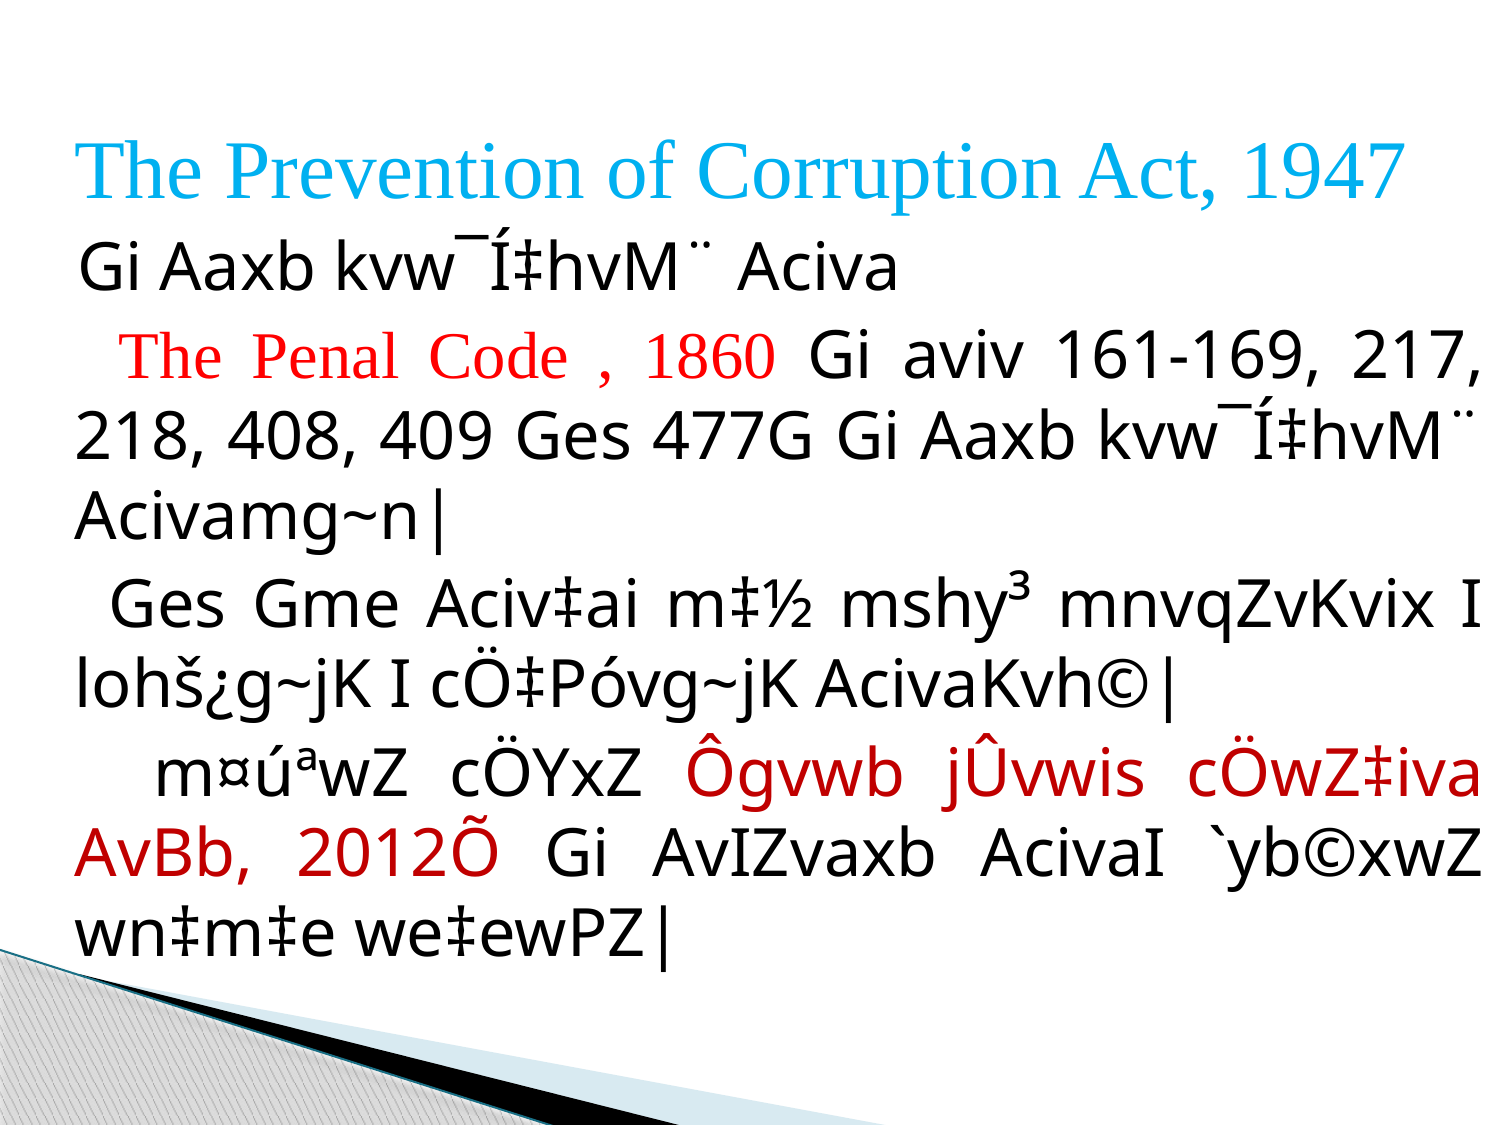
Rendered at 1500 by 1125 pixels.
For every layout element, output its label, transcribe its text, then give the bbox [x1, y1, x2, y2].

list The Prevention of Corruption Act, 1947 Gi Aaxb kvw¯Í‡hvM¨ Aciva The Penal Code , 1860 Gi aviv 161-169, 217, 218, 408, 409 Ges 477G Gi Aaxb kvw¯Í‡hvM¨ Acivamg~n| Ges Gme Aciv‡ai m‡½ mshy³ mnvqZvKvix I lohš¿g~jK I cÖ‡Póvg~jK AcivaKvh©| m¤úªwZ cÖYxZ Ôgvwb jÛvwis cÖwZ‡iva AvBb, 2012Õ Gi AvIZvaxb AcivaI `yb©xwZ wn‡m‡e we‡ewPZ| [0, 0, 1500, 1125]
